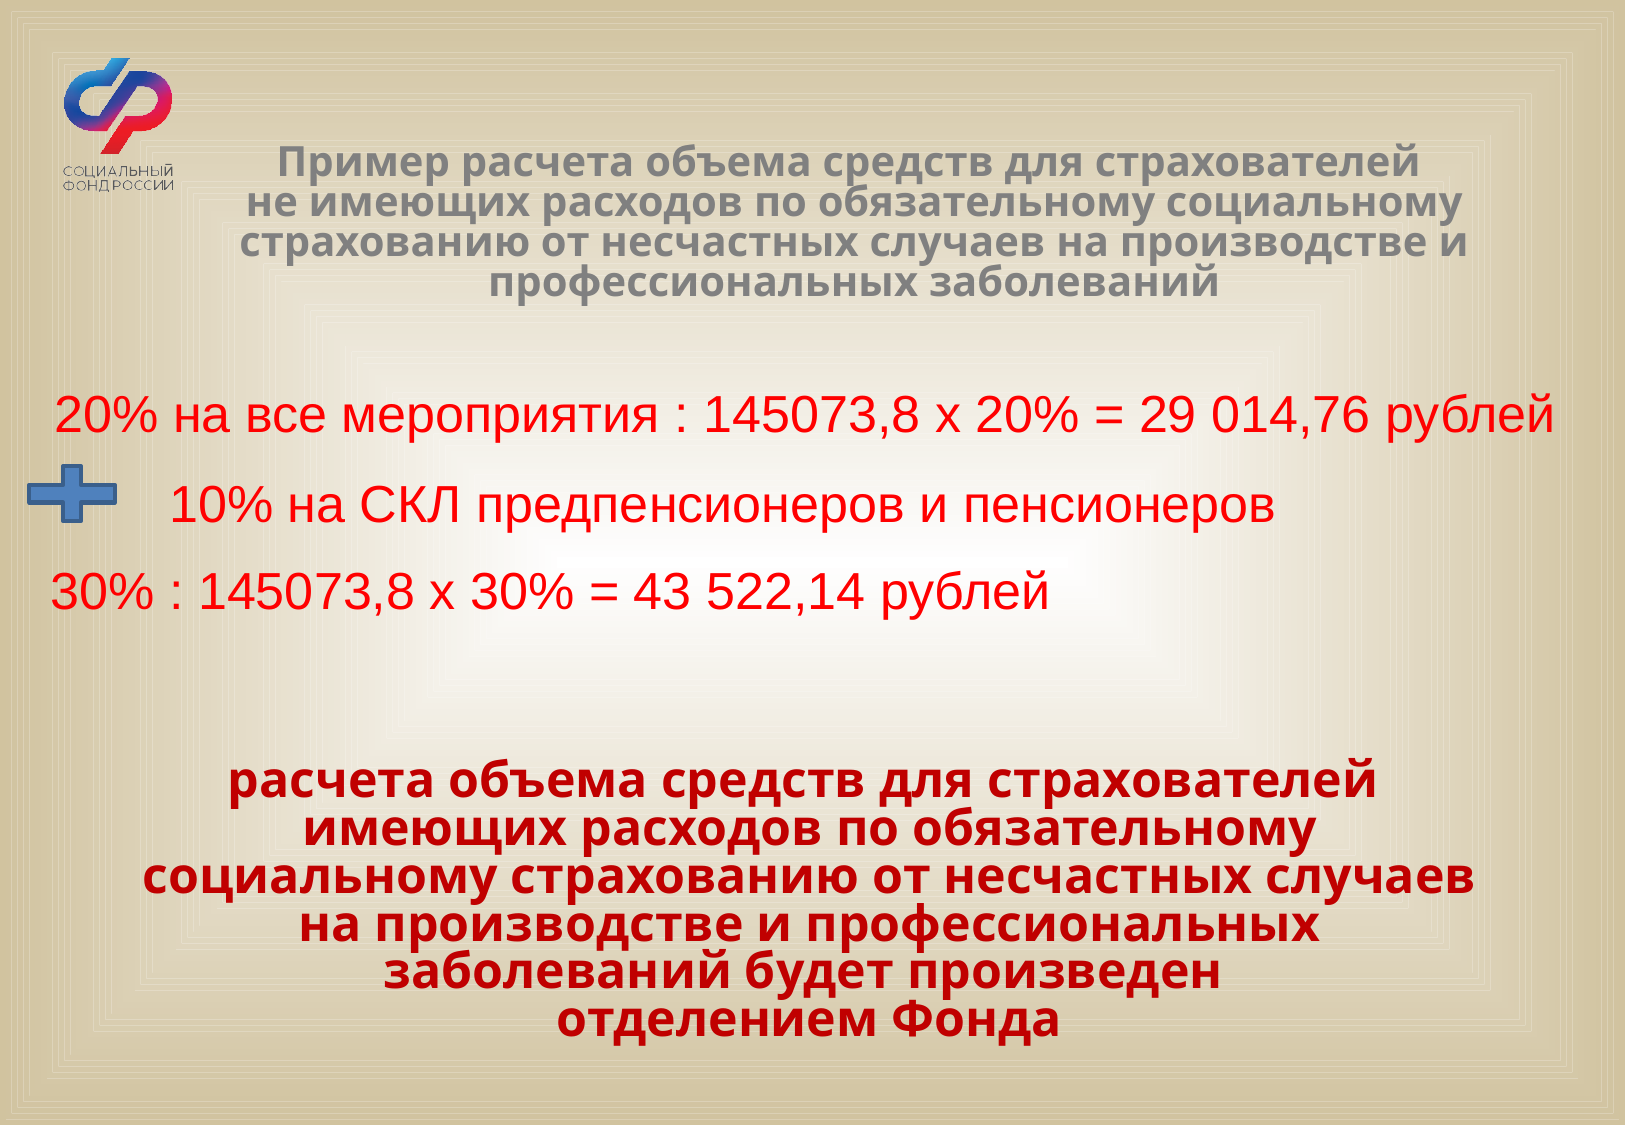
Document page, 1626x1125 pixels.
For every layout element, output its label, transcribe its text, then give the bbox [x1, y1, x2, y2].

text_box [27, 464, 117, 523]
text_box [63, 58, 173, 192]
text_box 30% : 145073,8 х 30% = 43 522,14 рублей [35, 550, 1081, 628]
text_box 10% на СКЛ предпенсионеров и пенсионеров [154, 463, 1292, 541]
text_box расчета объема средств для страхователей имеющих расходов по обязательному социальному страхованию от несчастных случаев на производстве и профессиональных заболеваний будет произведен отделением Фонда [113, 751, 1506, 1054]
text_box 20% на все мероприятия : 145073,8 х 20% = 29 014,76 рублей [39, 373, 1587, 451]
text_box Пример расчета объема средств для страхователей не имеющих расходов по обязательному социальному страхованию от несчастных случаев на производстве и профессиональных заболеваний [98, 137, 1610, 312]
